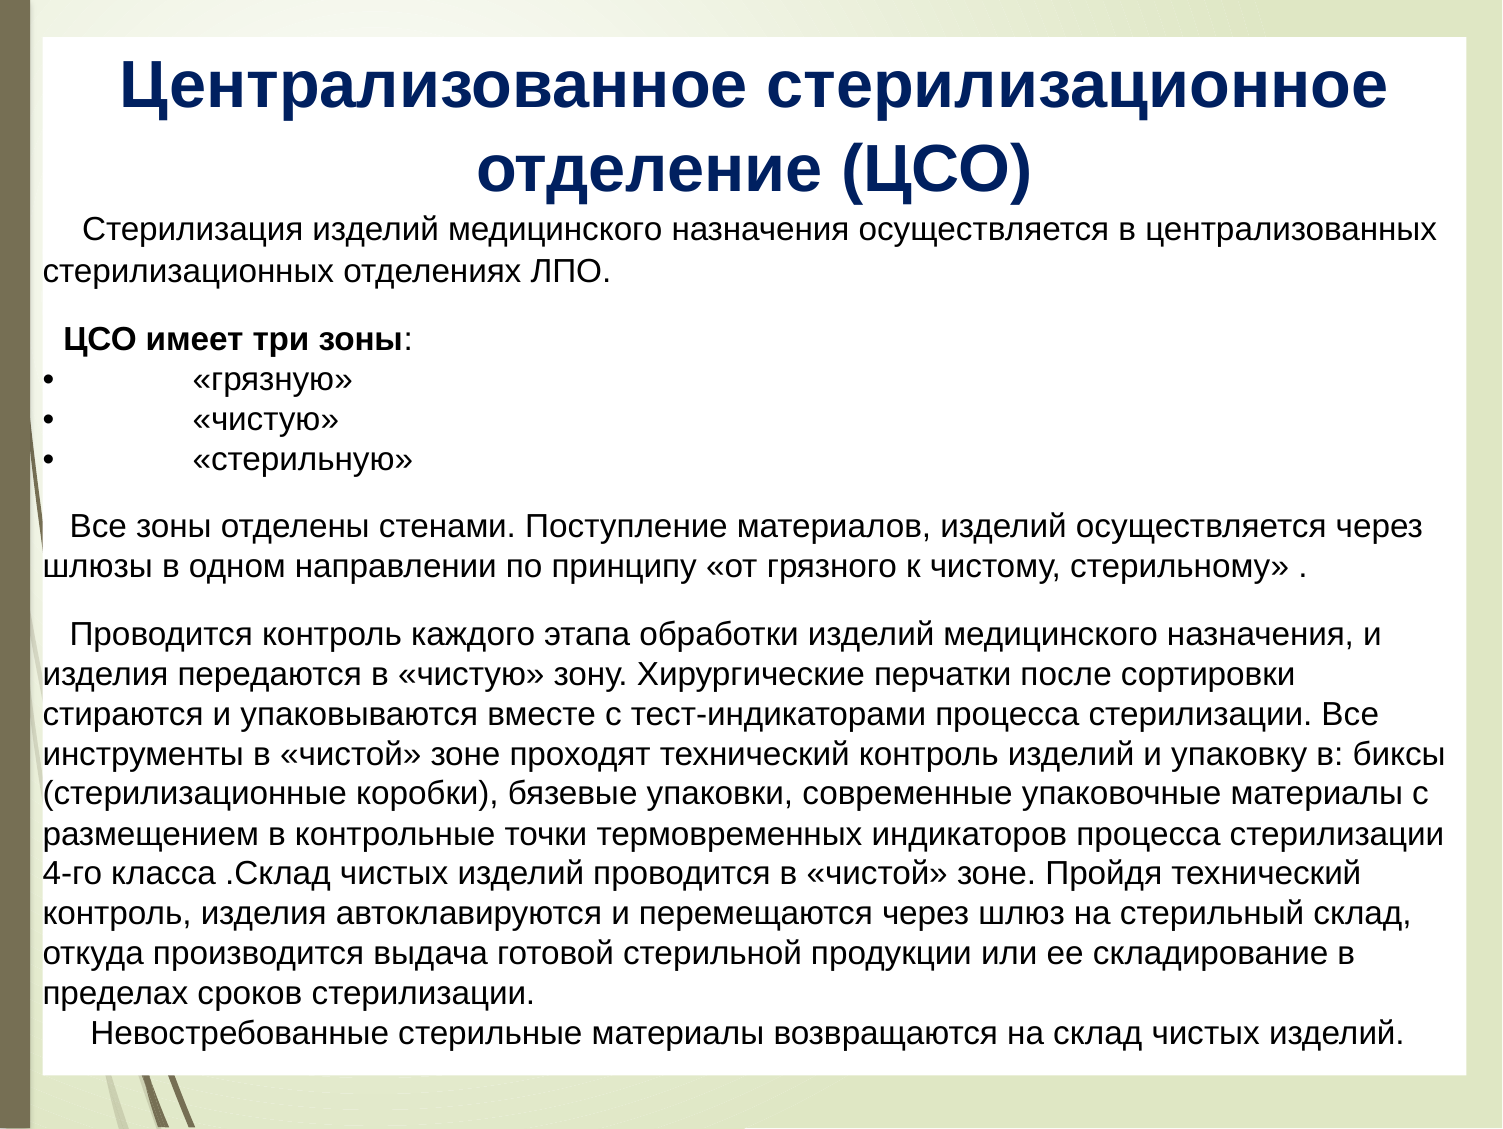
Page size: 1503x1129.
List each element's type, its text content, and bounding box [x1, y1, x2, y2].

text_box Централизованное стерилизационное отделение (ЦСО) Стерилизация изделий медицинского назначения осуществляется в централизованных стерилизационных отделениях ЛПО. ЦСО имеет три зоны: • «грязную» • «чистую» • «стерильную» Все зоны отделены стенами. Поступление материалов, изделий осуществляется через шлюзы в одном направлении по принципу «от грязного к чистому, стерильному» . Проводится контроль каждого этапа обработки изделий медицинского назначения, и изделия передаются в «чистую» зону. Хирургические перчатки после сортировки стираются и упаковываются вместе с тест-индикаторами процесса стерилизации. Все инструменты в «чистой» зоне проходят технический контроль изделий и упаковку в: биксы (стерилизационные коробки), бязевые упаковки, современные упаковочные материалы с размещением в контрольные точки термовременных индикаторов процесса стерилизации 4-го класса .Склад чистых изделий проводится в «чистой» зоне. Пройдя технический контроль, изделия автоклавируются и перемещаются через шлюз на стерильный склад, откуда производится выдача готовой стерильной продукции или ее складирование в пределах сроков стерилизации. Невостребованные стерильные материалы возвращаются на склад чистых изделий. [42, 37, 1467, 1076]
